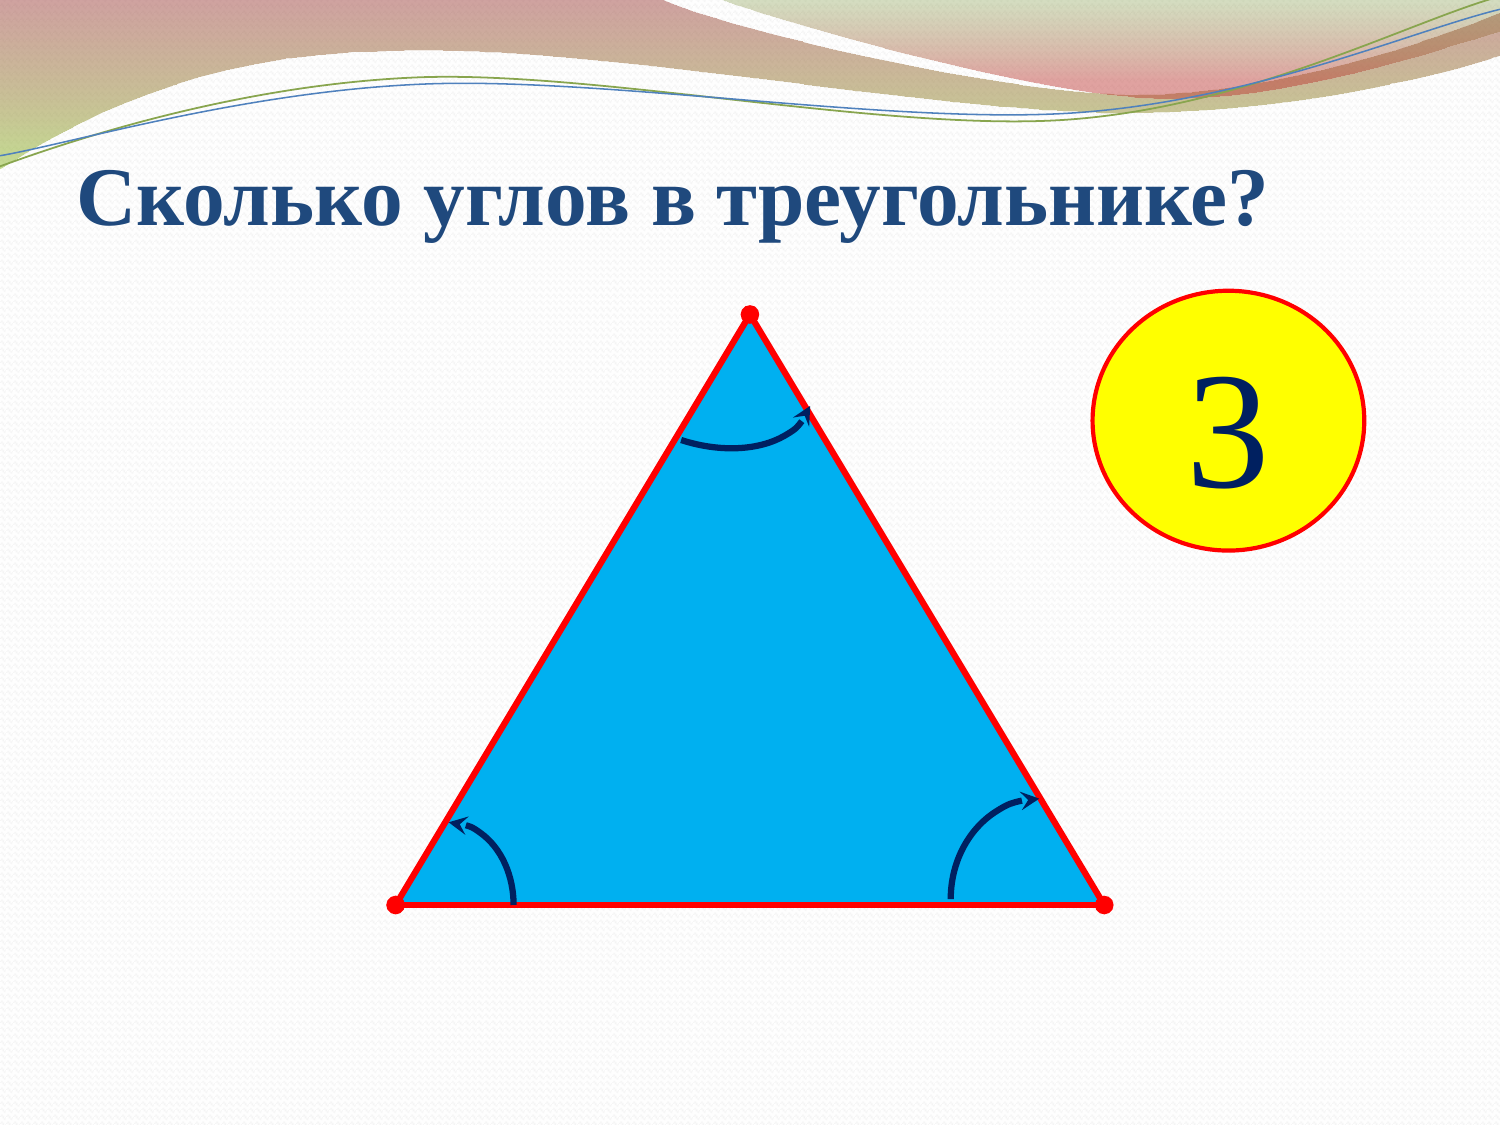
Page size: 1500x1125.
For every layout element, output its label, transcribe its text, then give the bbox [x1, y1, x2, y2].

text_box 9 [742, 315, 749, 906]
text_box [395, 314, 749, 906]
text_box 3 [1111, 288, 1367, 553]
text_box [749, 314, 1105, 906]
title Сколько углов в треугольнике? [76, 54, 1427, 243]
